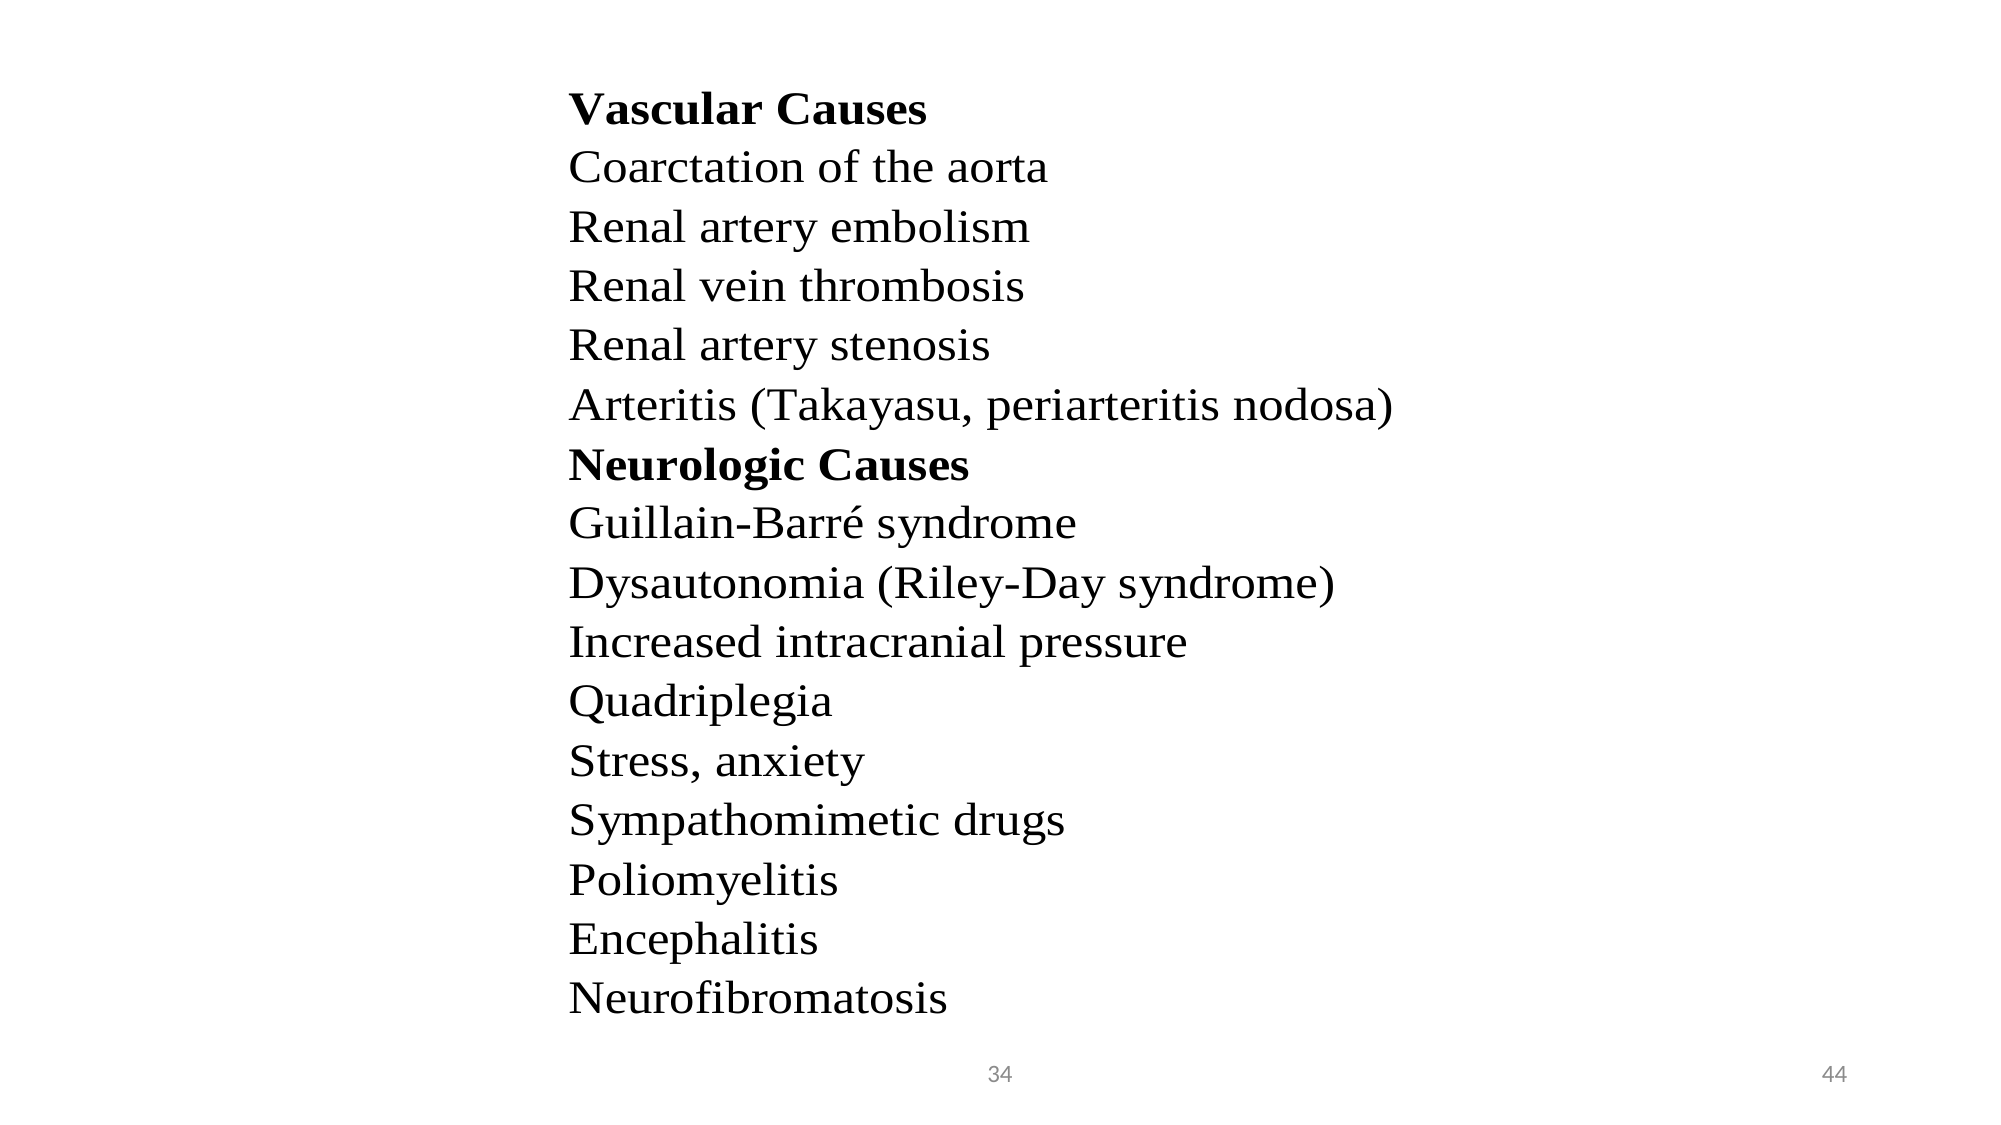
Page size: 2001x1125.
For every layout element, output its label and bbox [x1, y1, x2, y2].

text_box [96, 78, 1867, 1125]
